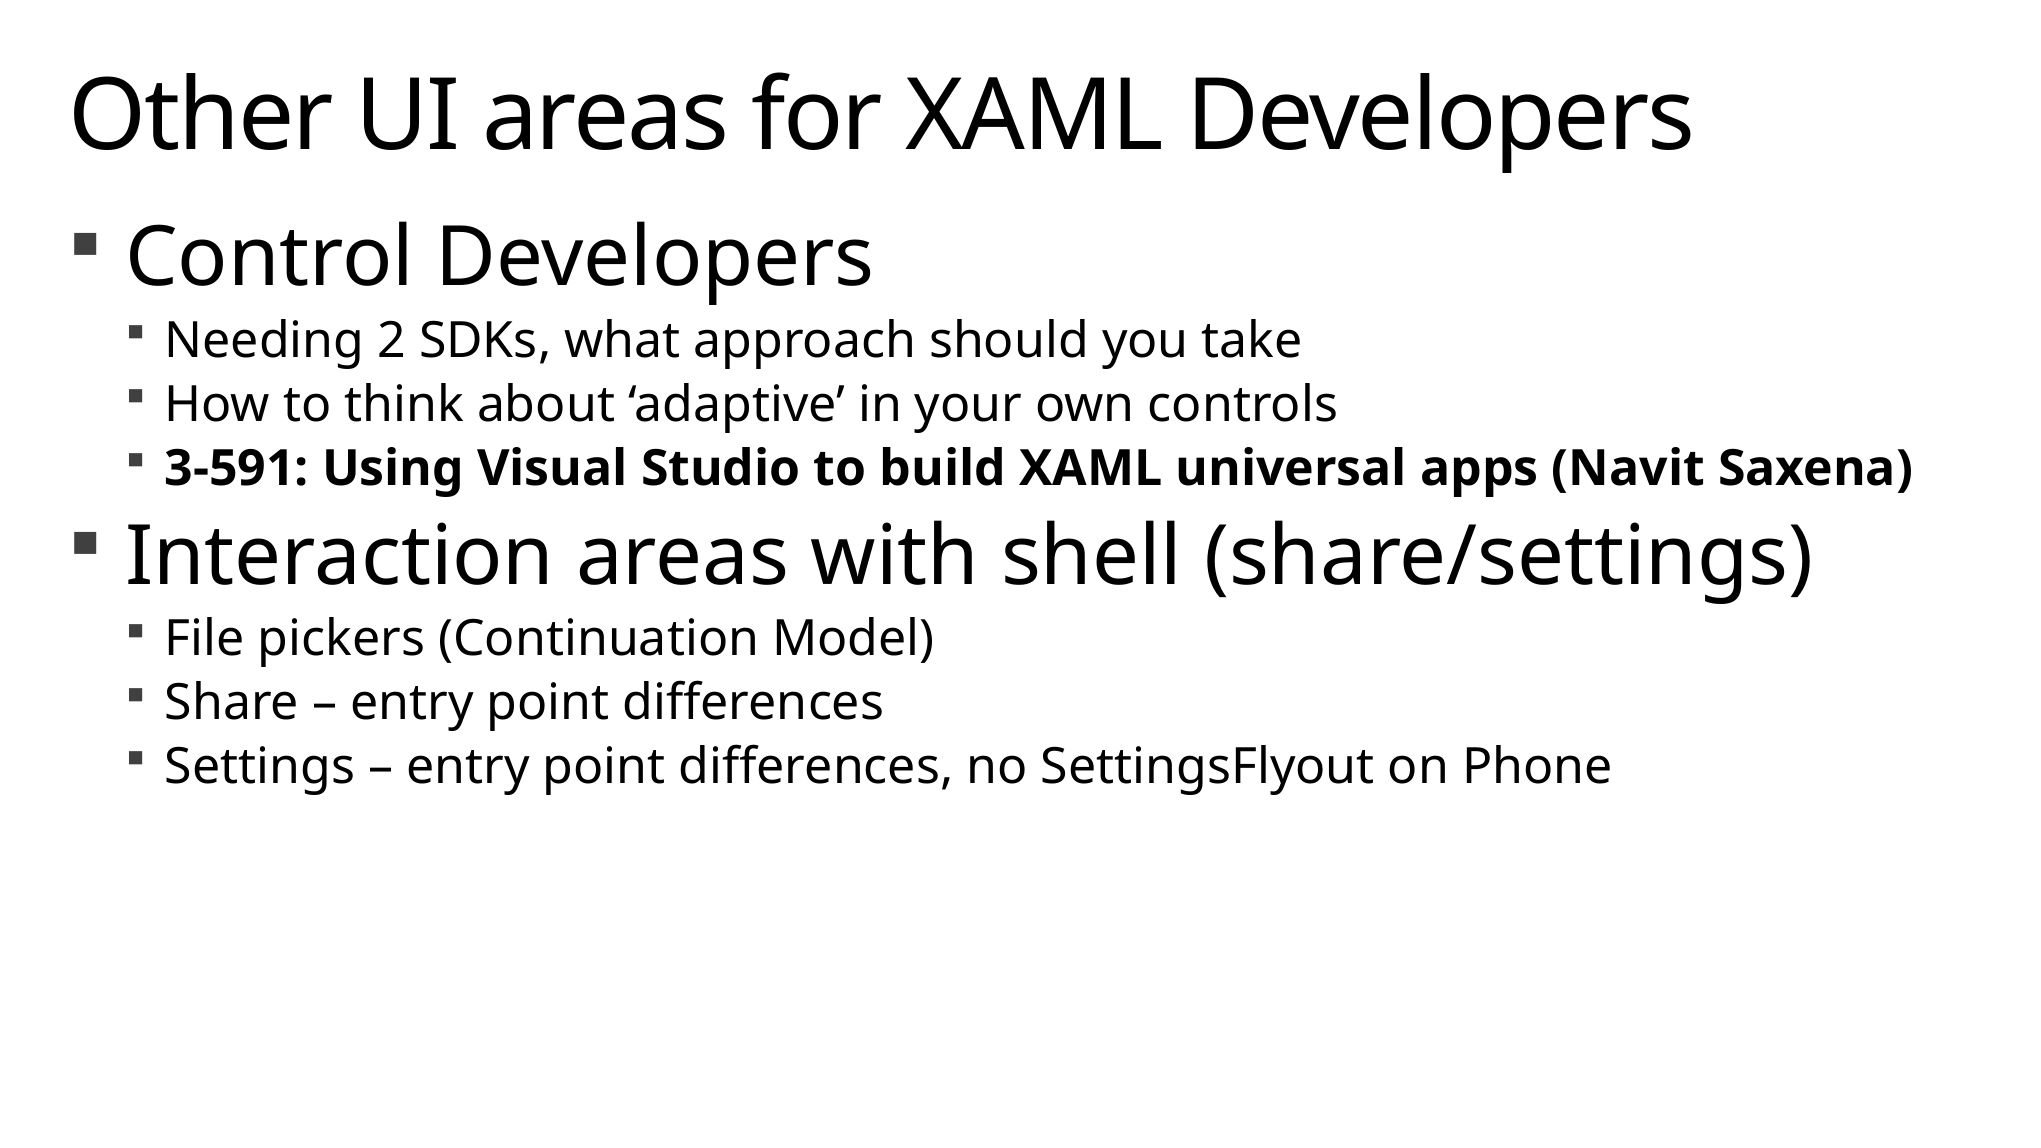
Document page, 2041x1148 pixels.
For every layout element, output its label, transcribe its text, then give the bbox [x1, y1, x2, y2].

list Control Developers Needing 2 SDKs, what approach should you take How to think about ‘adaptive’ in your own controls 3-591: Using Visual Studio to build XAML universal apps (Navit Saxena) Interaction areas with shell (share/settings) File pickers (Continuation Model) Share – entry point differences Settings – entry point differences, no SettingsFlyout on Phone [45, 199, 1996, 832]
title Other UI areas for XAML Developers [45, 48, 1996, 199]
